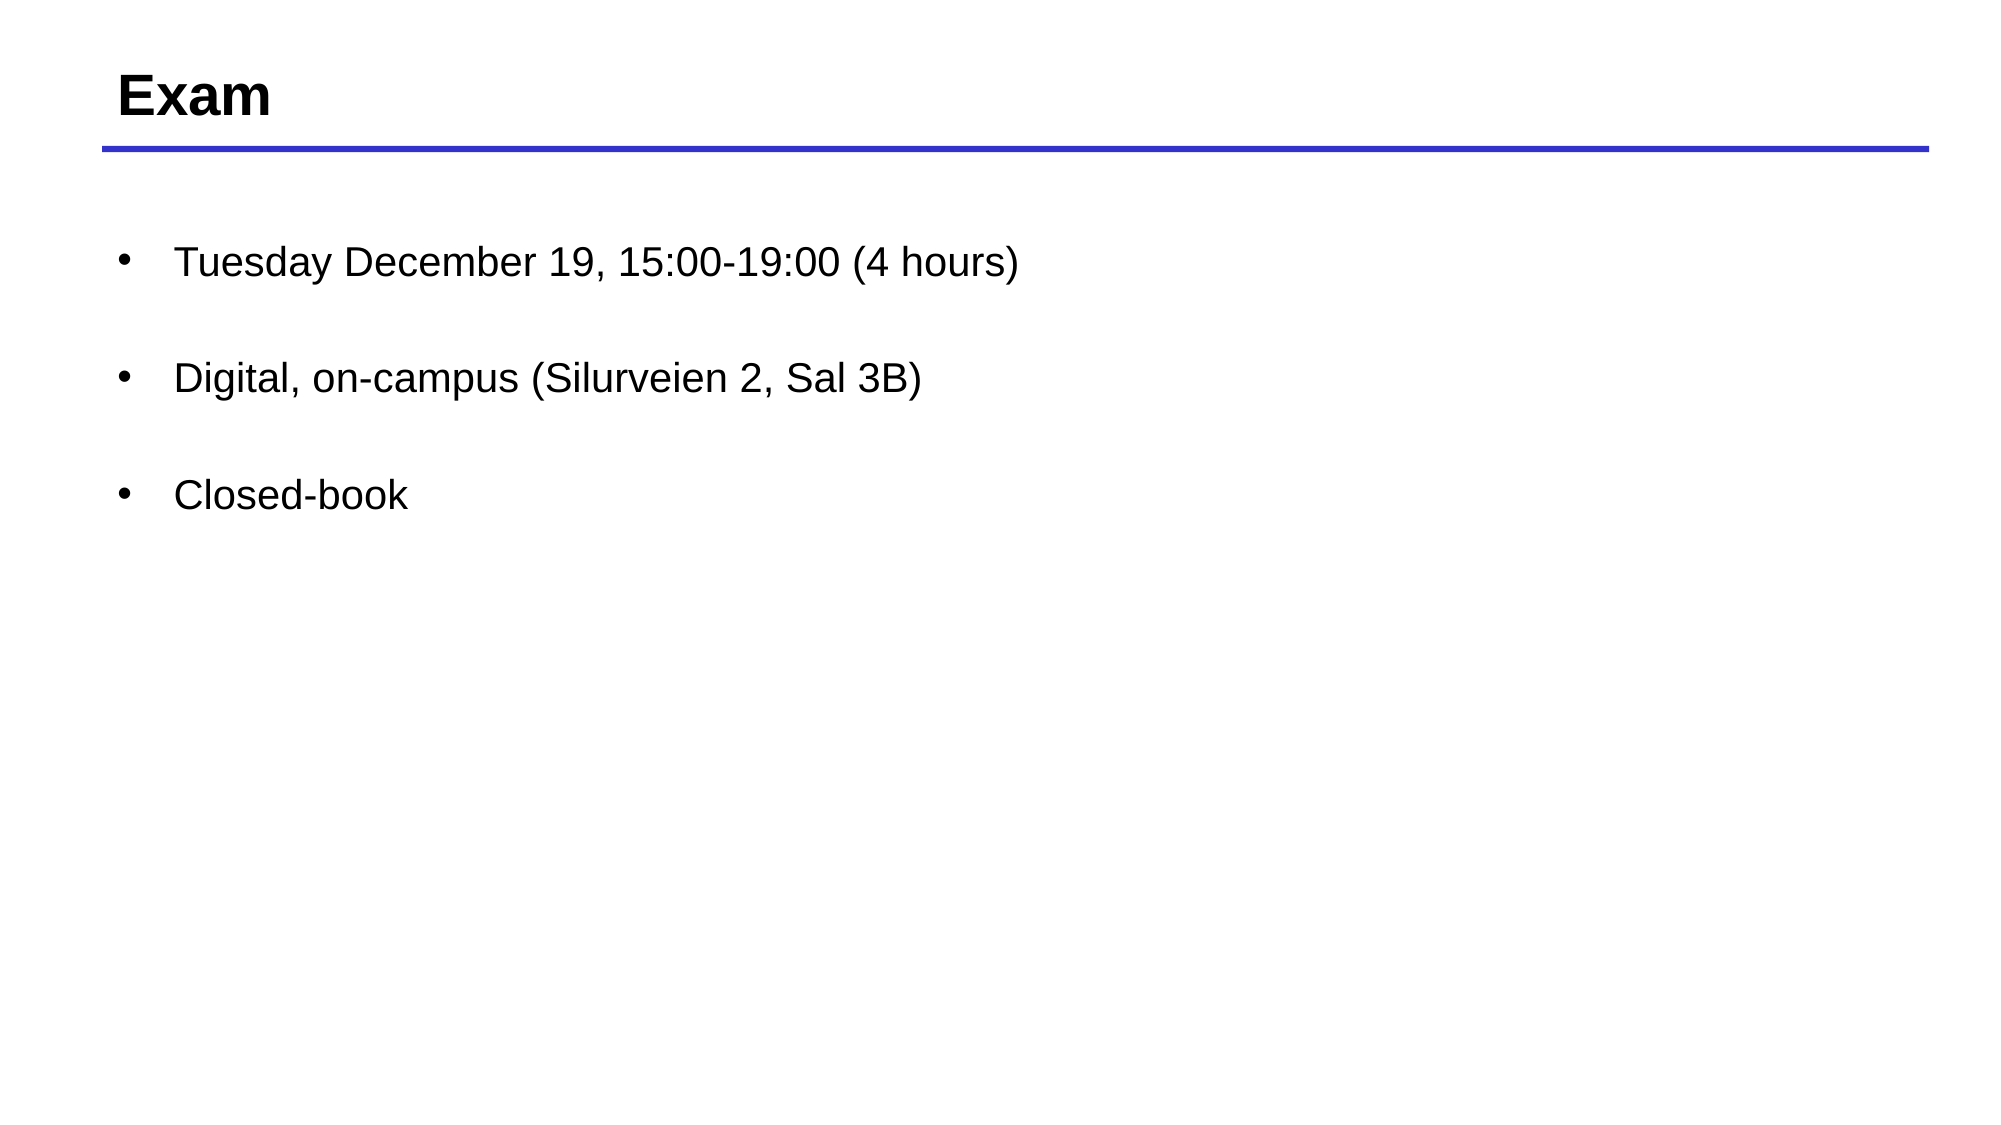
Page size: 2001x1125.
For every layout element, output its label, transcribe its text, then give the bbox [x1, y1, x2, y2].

title Exam [102, 54, 1930, 130]
list Tuesday December 19, 15:00-19:00 (4 hours) Digital, on-campus (Silurveien 2, Sal 3B) Closed-book [102, 168, 1930, 1000]
